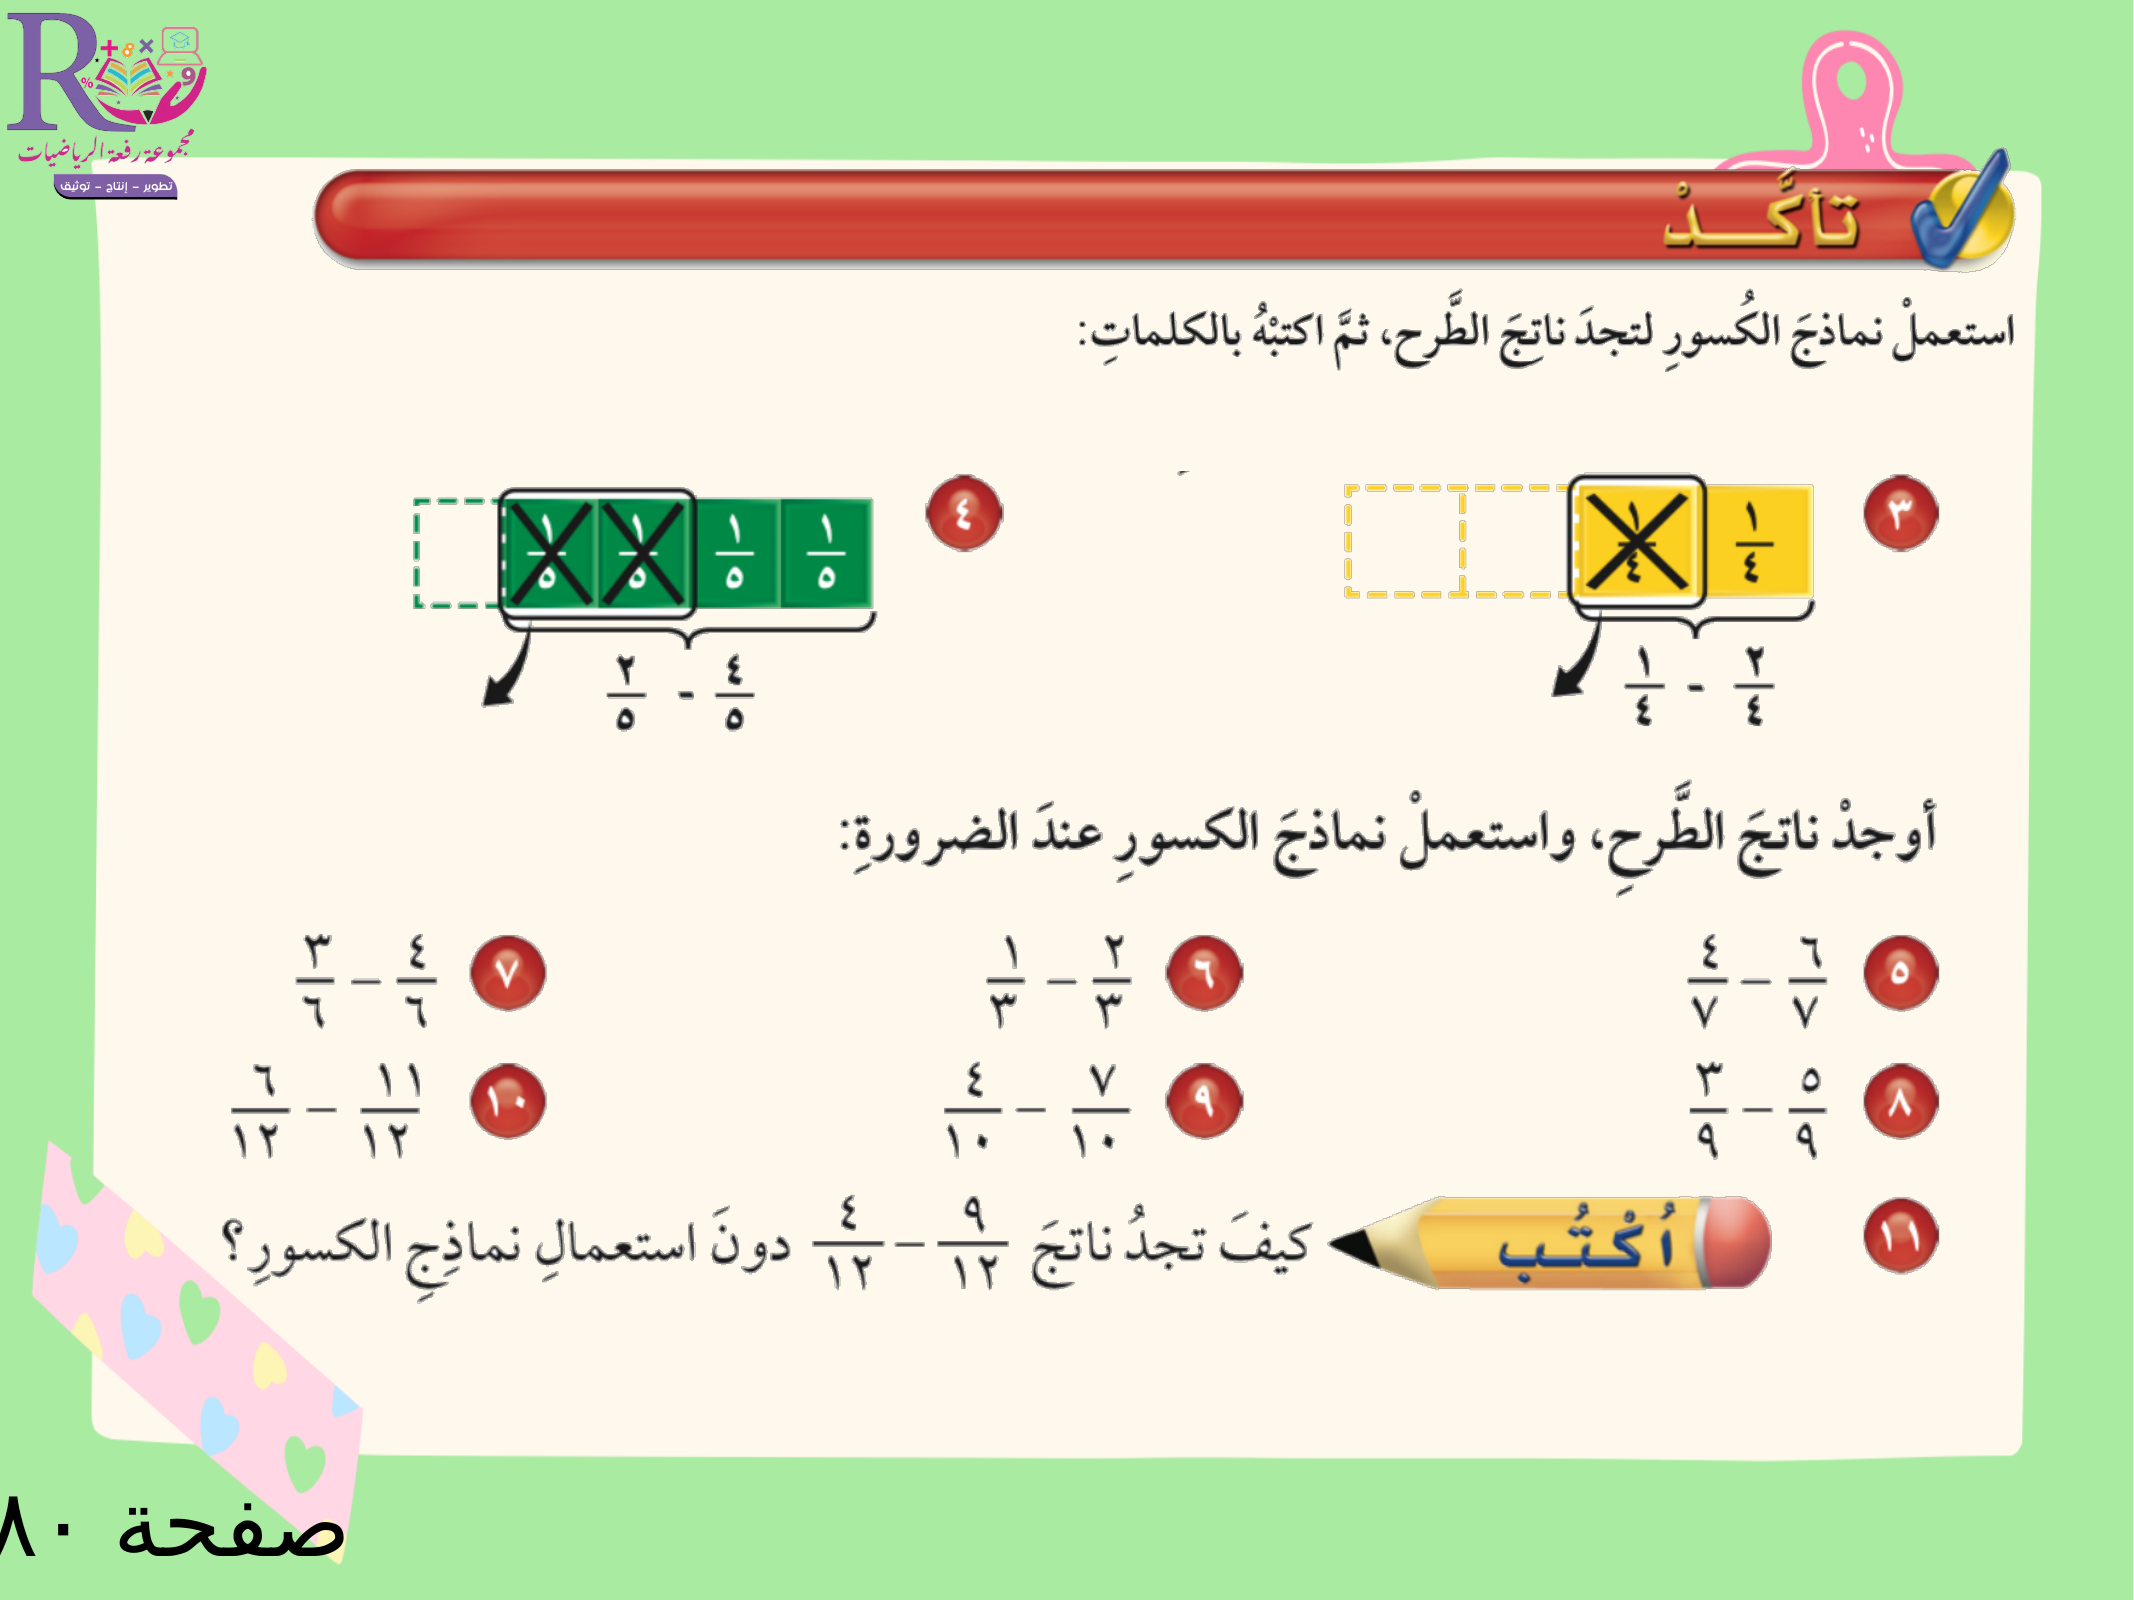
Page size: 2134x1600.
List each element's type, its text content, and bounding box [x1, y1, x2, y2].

picture [0, 0, 2134, 1600]
text_box صفحة ٨٠ [0, 1454, 384, 1584]
